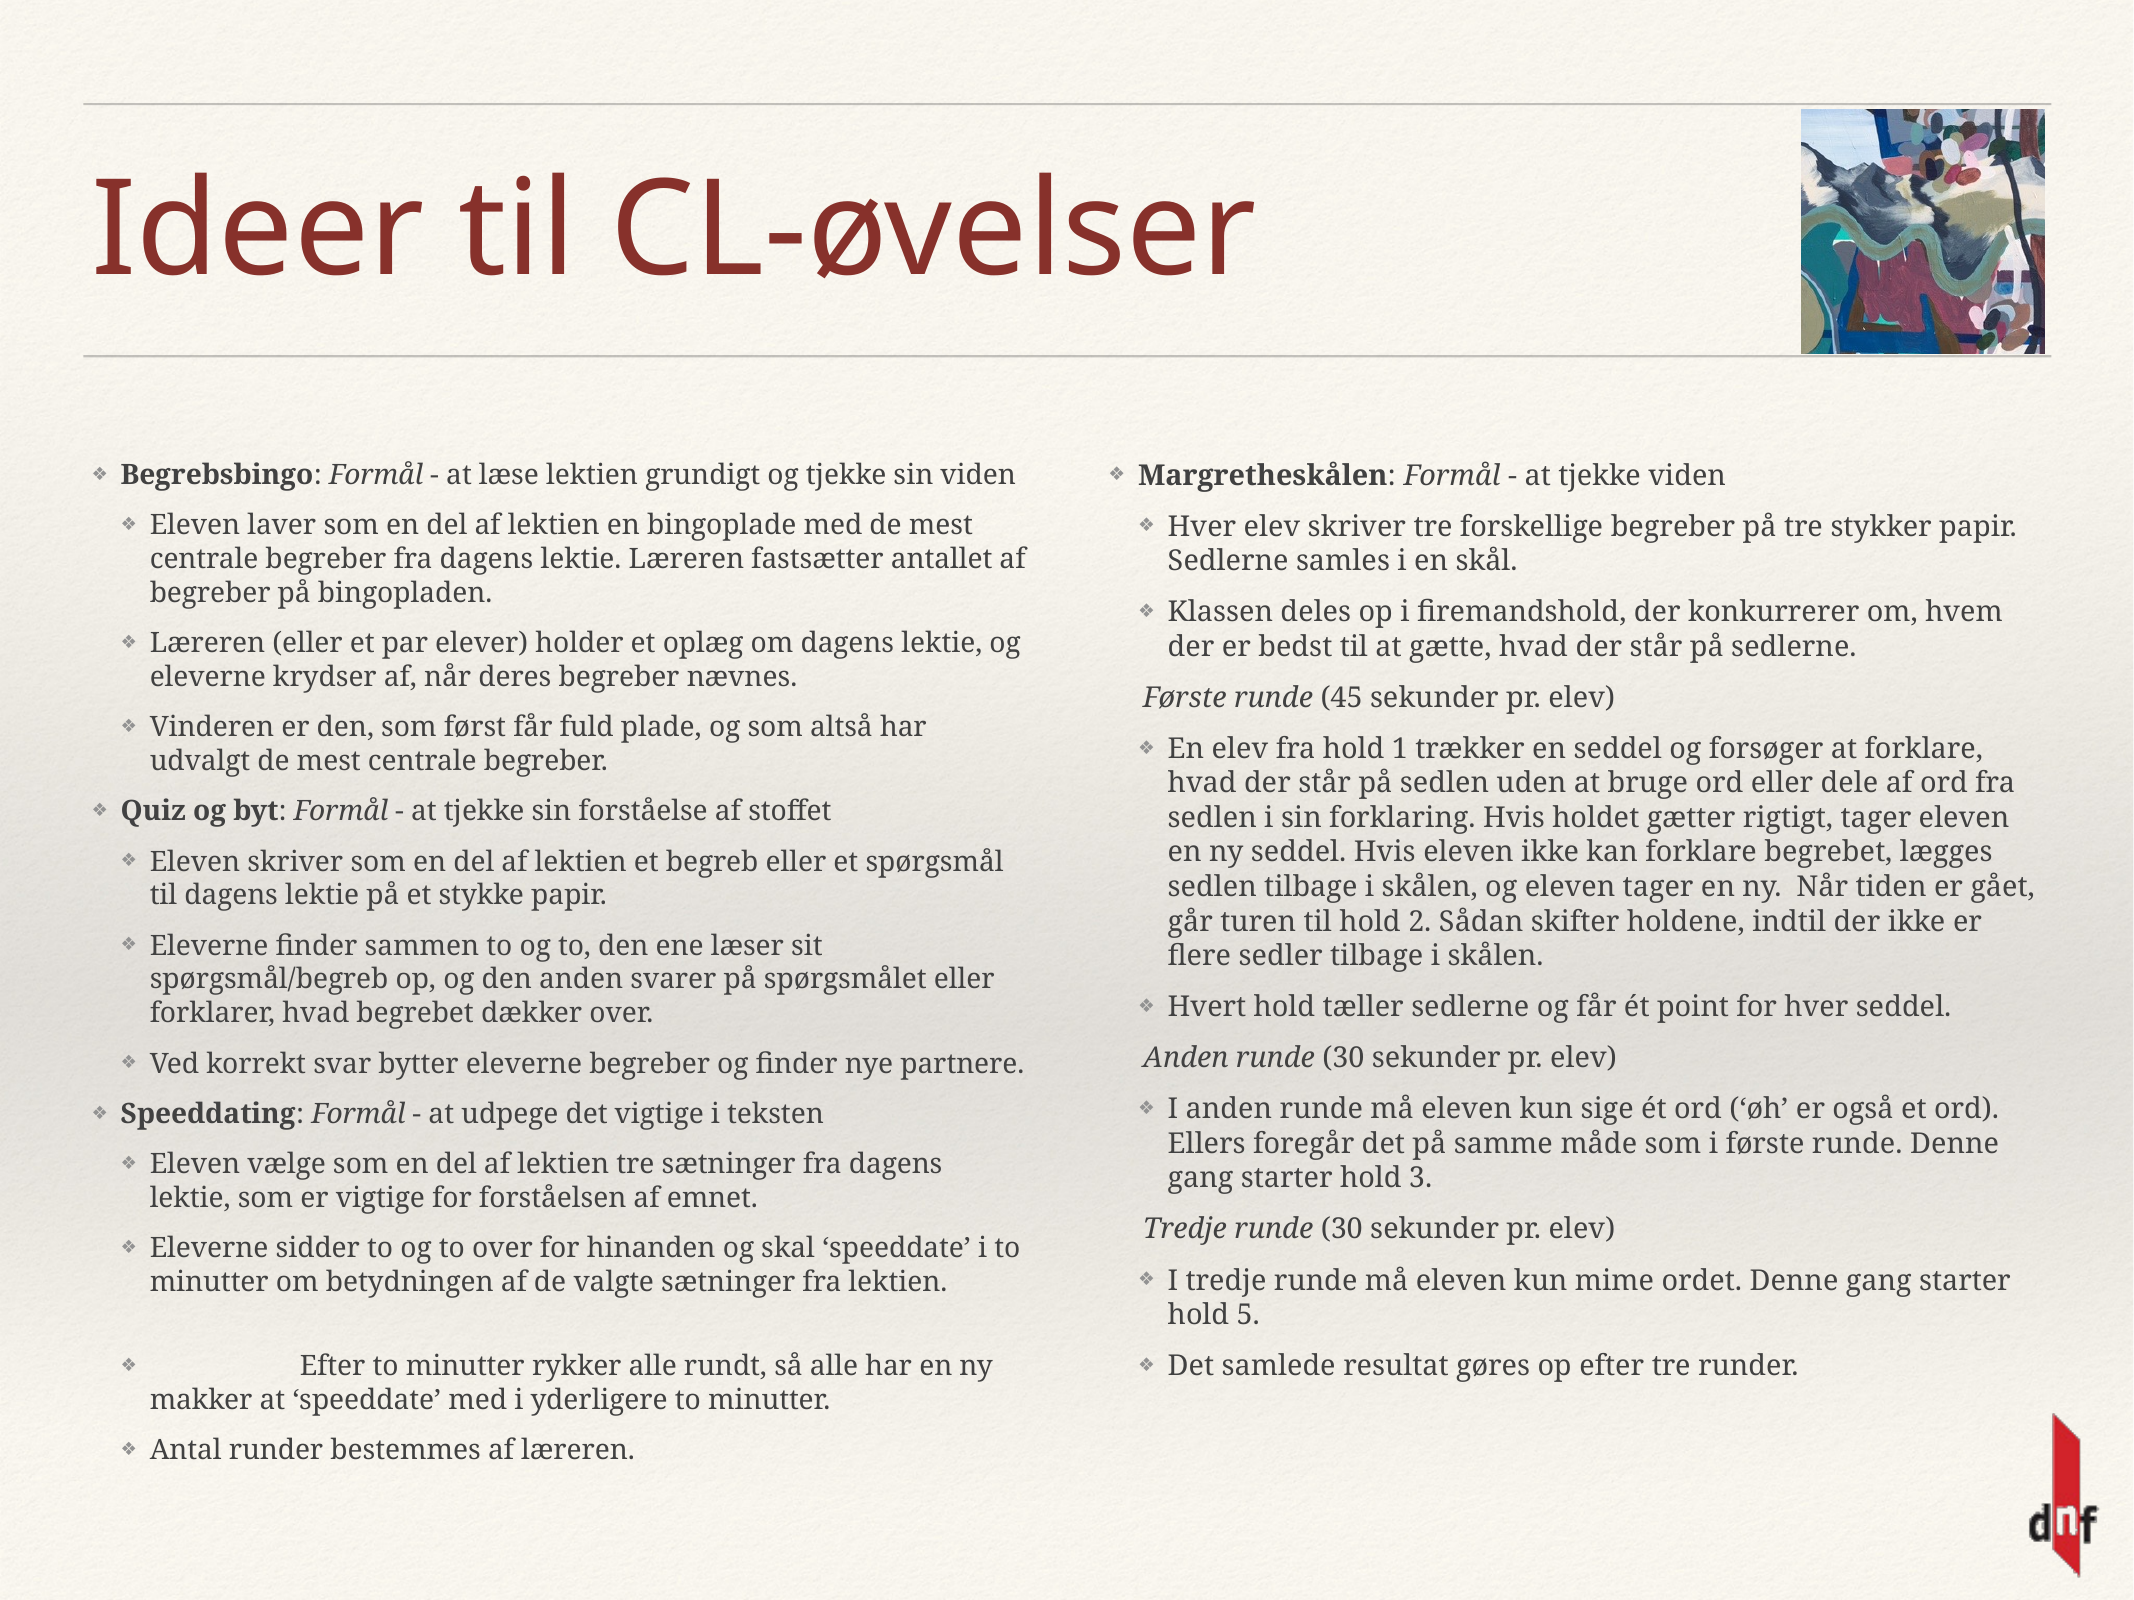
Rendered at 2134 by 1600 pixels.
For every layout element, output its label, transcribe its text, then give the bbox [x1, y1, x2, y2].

title Ideer til CL-øvelser [82, 130, 1800, 332]
text_box Margretheskålen: Formål - at tjekke viden Hver elev skriver tre forskellige begreber på tre stykker papir. Sedlerne samles i en skål. Klassen deles op i firemandshold, der konkurrerer om, hvem der er bedst til at gætte, hvad der står på sedlerne. Første runde (45 sekunder pr. elev) En elev fra hold 1 trækker en seddel og forsøger at forklare, hvad der står på sedlen uden at bruge ord eller dele af ord fra sedlen i sin forklaring. Hvis holdet gætter rigtigt, tager eleven en ny seddel. Hvis eleven ikke kan forklare begrebet, lægges sedlen tilbage i skålen, og eleven tager en ny. Når tiden er gået, går turen til hold 2. Sådan skifter holdene, indtil der ikke er flere sedler tilbage i skålen. Hvert hold tæller sedlerne og får ét point for hver seddel. Anden runde (30 sekunder pr. elev) I anden runde må eleven kun sige ét ord (‘øh’ er også et ord). Ellers foregår det på samme måde som i første runde. Denne gang starter hold 3. Tredje runde (30 sekunder pr. elev) I tredje runde må eleven kun mime ordet. Denne gang starter hold 5. Det samlede resultat gøres op efter tre runder. [1100, 447, 2055, 1534]
title Ideer til CL-øvelser [2045, 130, 2051, 332]
picture [0, 0, 2134, 1600]
list Begrebsbingo: Formål - at læse lektien grundigt og tjekke sin viden Eleven laver som en del af lektien en bingoplade med de mest centrale begreber fra dagens lektie. Læreren fastsætter antallet af begreber på bingopladen. Læreren (eller et par elever) holder et oplæg om dagens lektie, og eleverne krydser af, når deres begreber nævnes. Vinderen er den, som først får fuld plade, og som altså har udvalgt de mest centrale begreber. Quiz og byt: Formål - at tjekke sin forståelse af stoffet Eleven skriver som en del af lektien et begreb eller et spørgsmål til dagens lektie på et stykke papir. Eleverne finder sammen to og to, den ene læser sit spørgsmål/begreb op, og den anden svarer på spørgsmålet eller forklarer, hvad begrebet dækker over. Ved korrekt svar bytter eleverne begreber og finder nye partnere. Speeddating: Formål - at udpege det vigtige i teksten Eleven vælge som en del af lektien tre sætninger fra dagens lektie, som er vigtige for forståelsen af emnet. Eleverne sidder to og to over for hinanden og skal ‘speeddate’ i to minutter om betydningen af de valgte sætninger fra lektien. Efter to minutter rykker alle rundt, så alle har en ny makker at ‘speeddate’ med i yderligere to minutter. Antal runder bestemmes af læreren. [82, 447, 1038, 1534]
